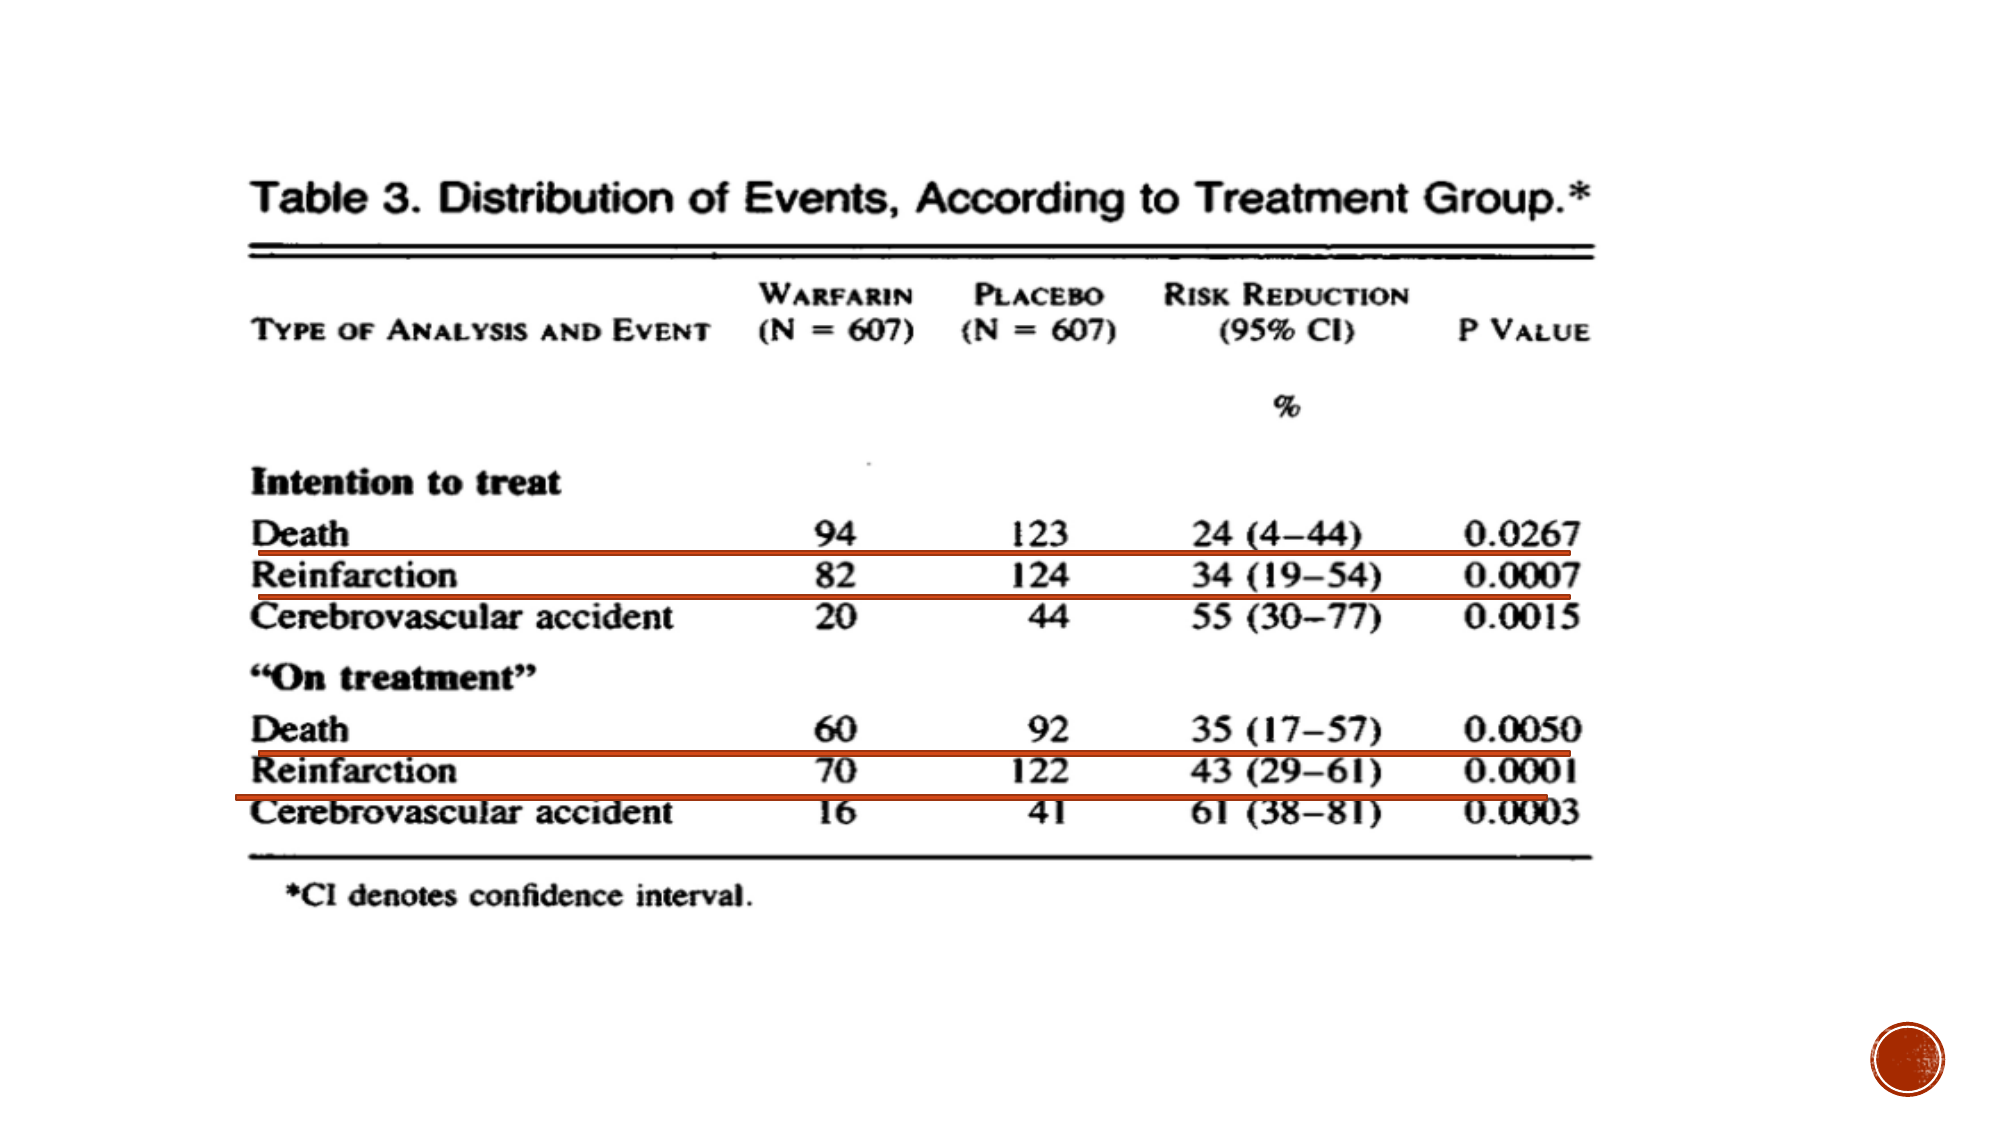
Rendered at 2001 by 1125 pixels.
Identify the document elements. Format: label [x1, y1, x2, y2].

picture [223, 166, 1606, 959]
